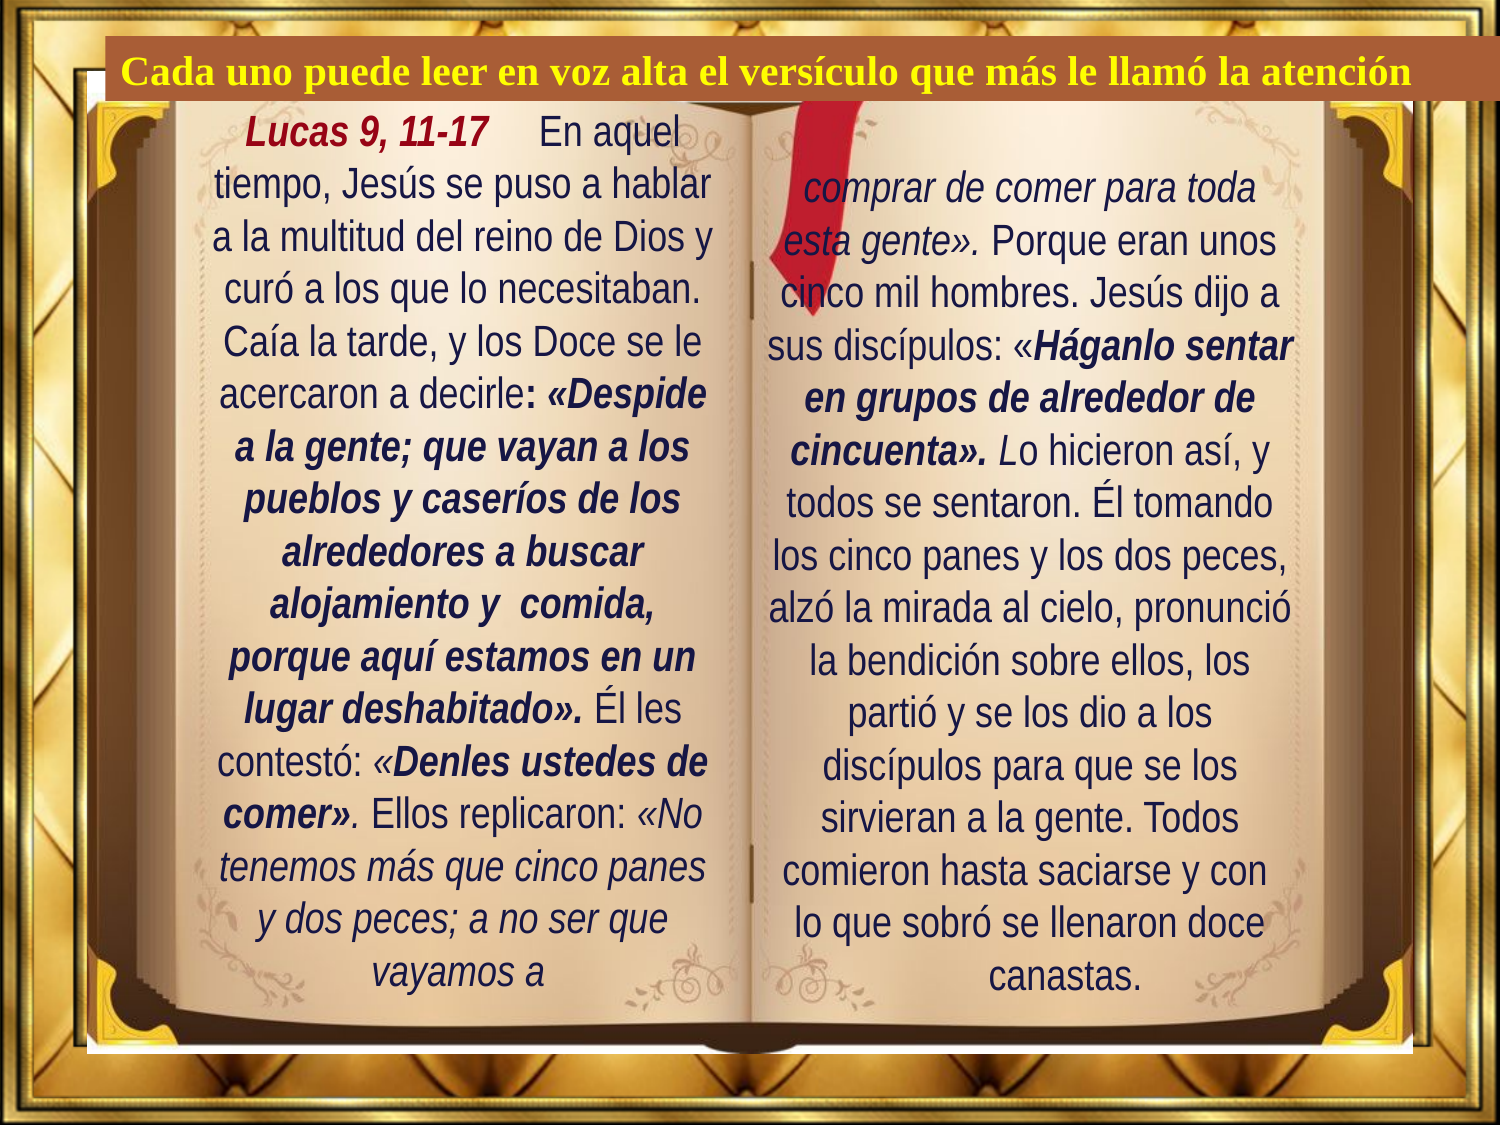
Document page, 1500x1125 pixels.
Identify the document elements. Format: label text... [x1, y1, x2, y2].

text_box Cada uno puede leer en voz alta el versículo que más le llamó la atención [105, 36, 1500, 101]
picture [0, 0, 1500, 1125]
